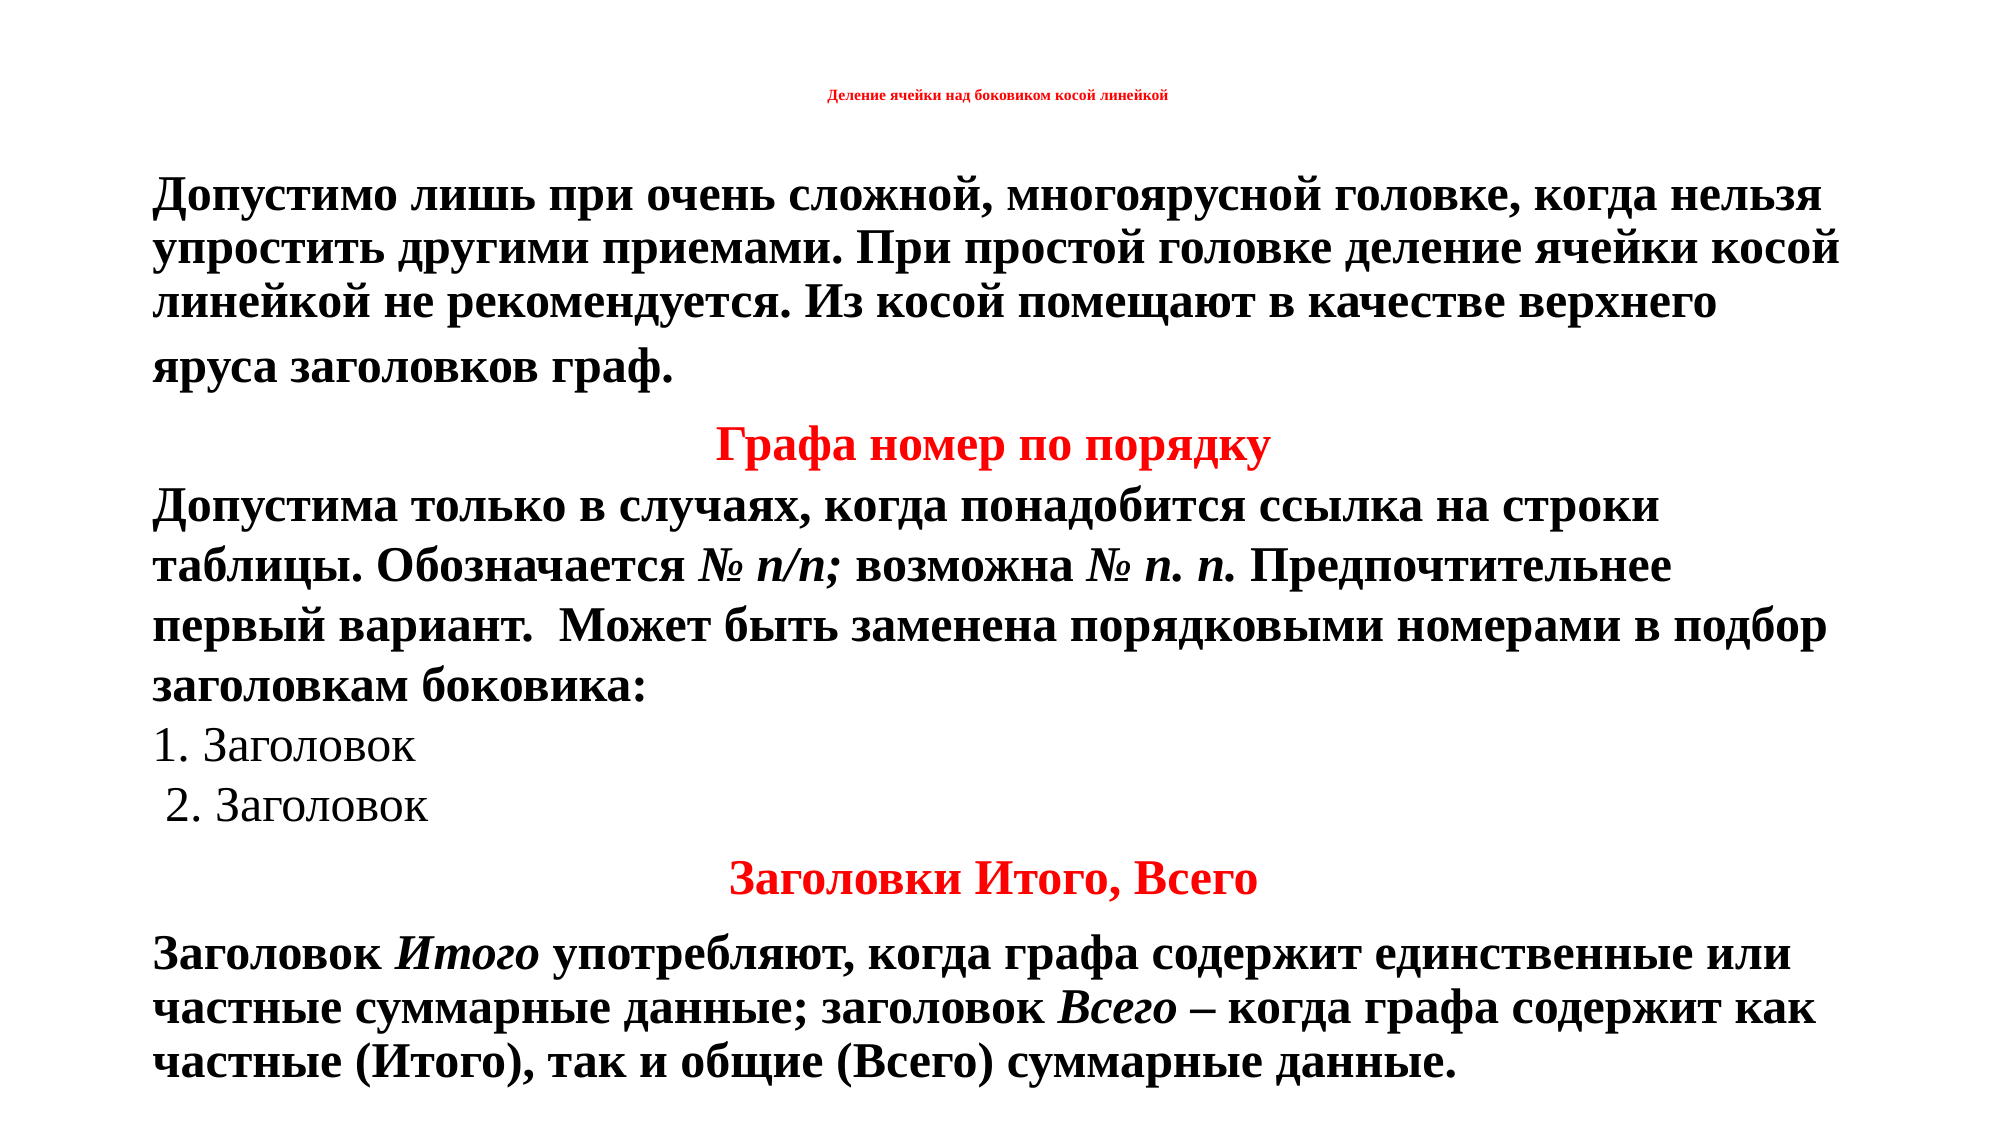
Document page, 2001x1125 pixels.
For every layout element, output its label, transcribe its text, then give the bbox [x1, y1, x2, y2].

title Деление ячейки над боковиком косой линейкой [137, 59, 1863, 132]
list Допустимо лишь при очень сложной, многоярусной головке, когда нельзя упростить другими приемами. При простой головке деление ячейки косой линейкой не рекомендуется. Из косой помещают в качестве верхнего яруса заголовков граф. Графа номер по порядку Допустима только в случаях, когда понадобится ссылка на строки таблицы. Обозначается № п/п; возможна № п. п. Предпочтительнее первый вариант. Может быть заменена порядковыми номерами в подбор заголовкам боковика: 1. Заголовок 2. Заголовок Заголовки Итого, Всего Заголовок Итого употребляют, когда графа содержит единственные или частные суммарные данные; заголовок Всего – когда графа содержит как частные (Итого), так и общие (Всего) суммарные данные. [137, 159, 1863, 1099]
